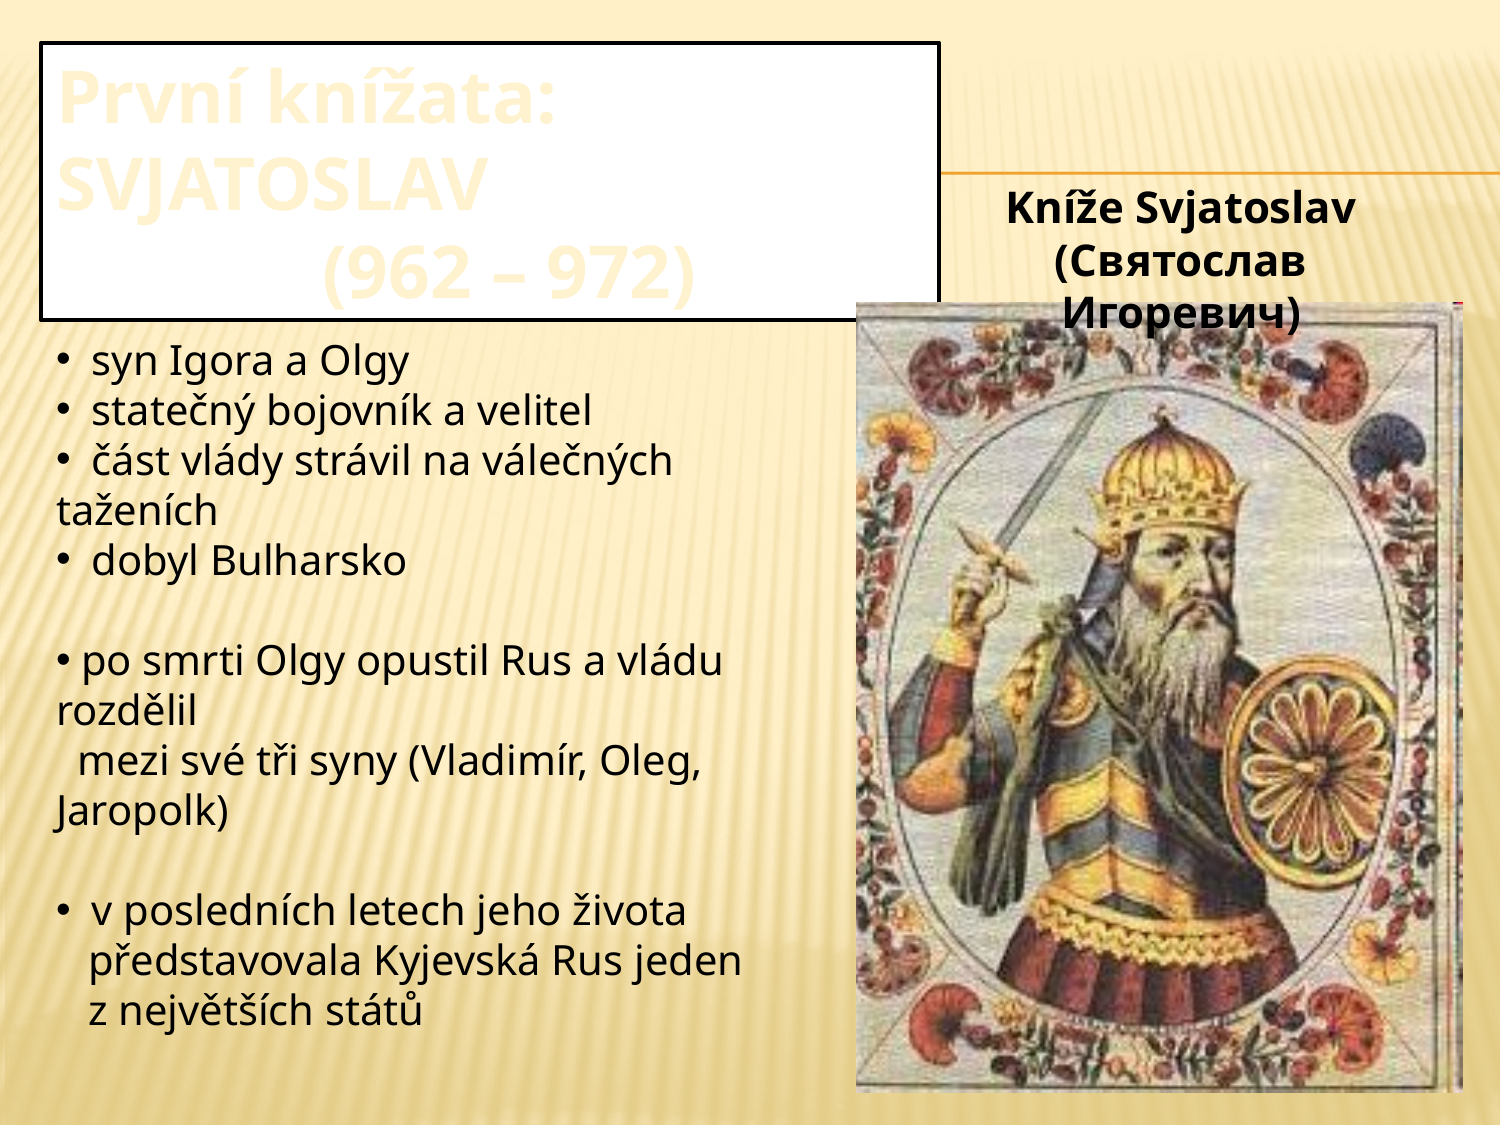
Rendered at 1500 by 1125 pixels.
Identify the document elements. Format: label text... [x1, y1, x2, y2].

text_box První knížata: SVJATOSLAV (962 – 972) [39, 41, 941, 322]
text_box Kníže Svjatoslav (Святослав Игоревич) [915, 172, 1447, 300]
picture [855, 302, 1463, 1093]
text_box syn Igora a Olgy statečný bojovník a velitel část vlády strávil na válečných taženích dobyl Bulharsko po smrti Olgy opustil Rus a vládu rozdělil mezi své tři syny (Vladimír, Oleg, Jaropolk) v posledních letech jeho života představovala Kyjevská Rus jeden z největších států [41, 326, 845, 1125]
